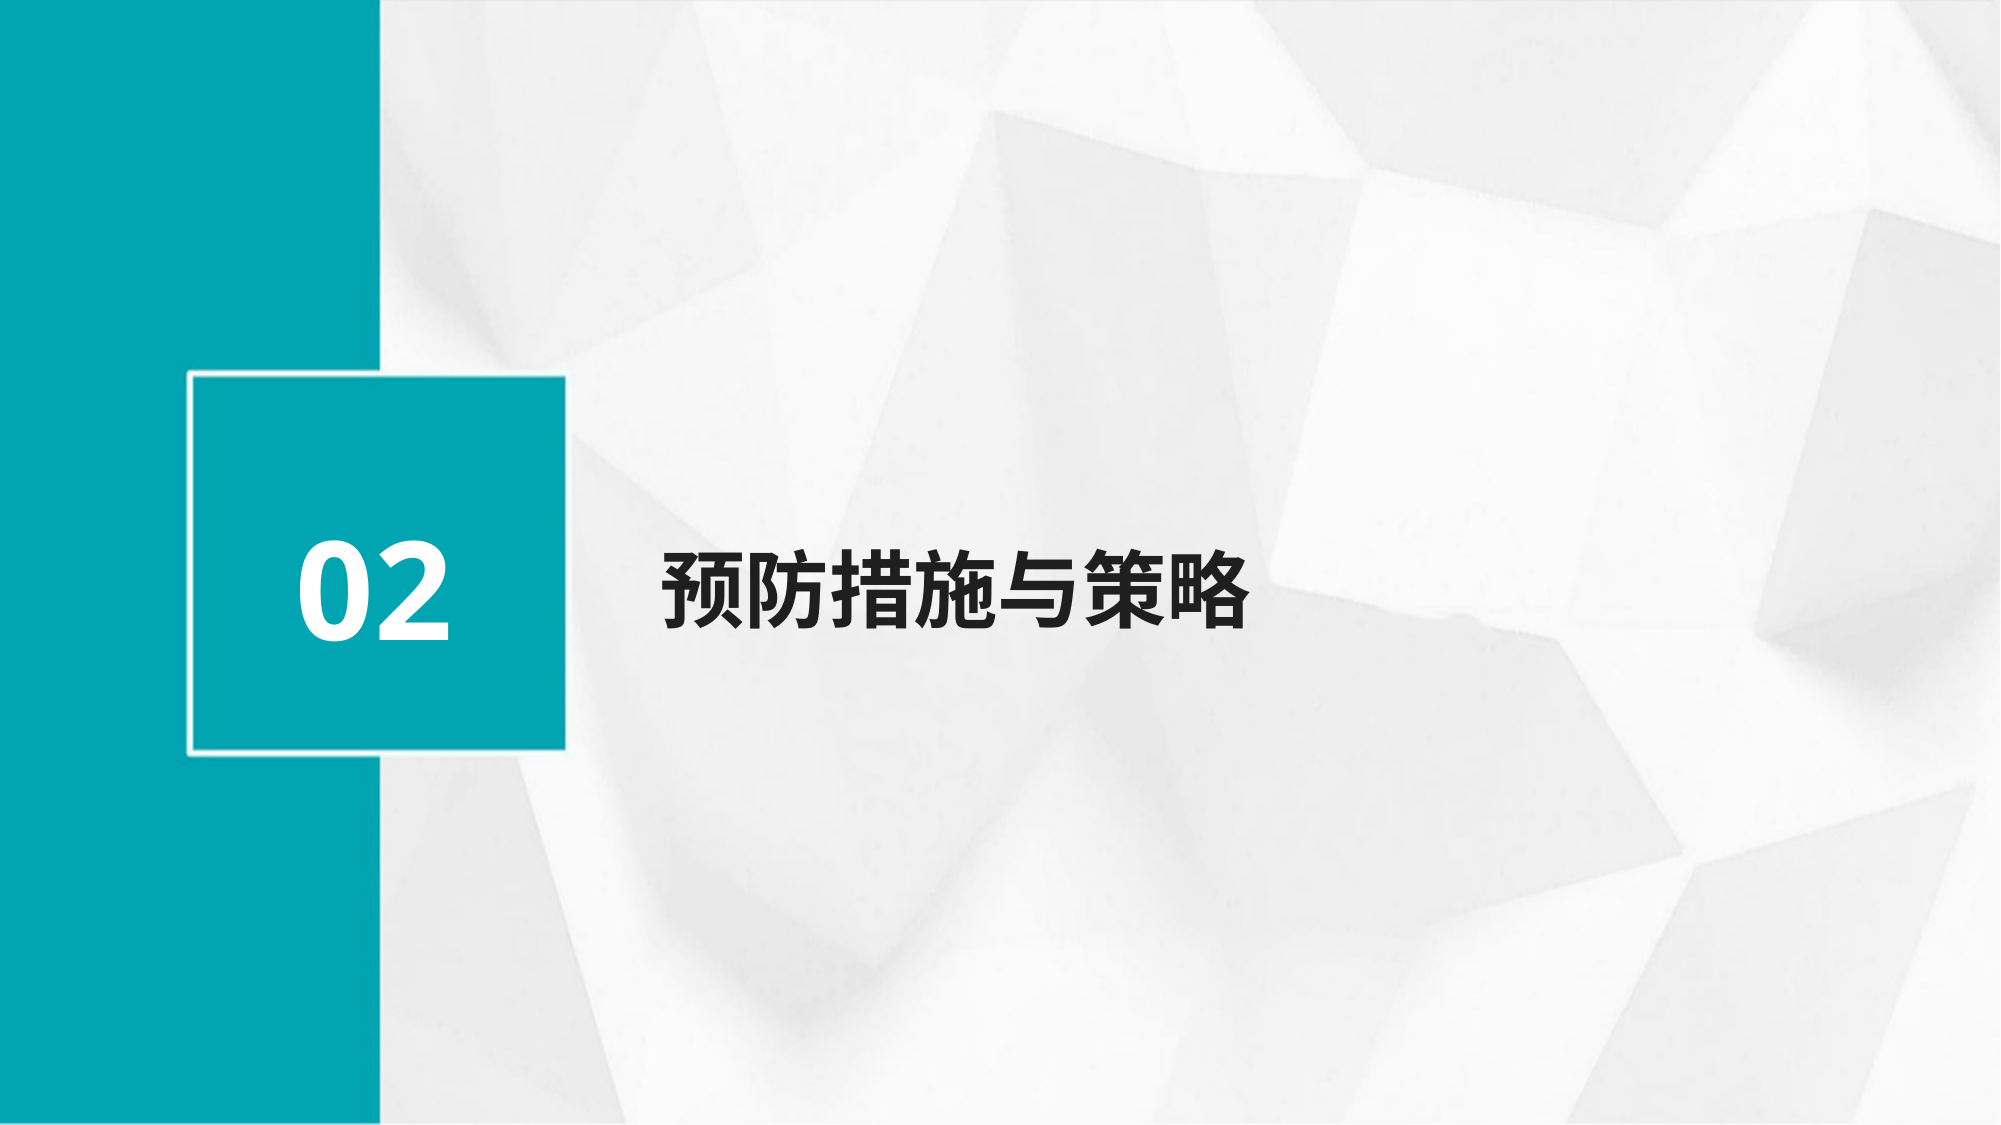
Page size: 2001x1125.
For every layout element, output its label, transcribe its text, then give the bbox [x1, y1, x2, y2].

text_box 02 [215, 460, 534, 678]
text_box 预防措施与策略 [641, 430, 1854, 726]
picture [0, 0, 2001, 1125]
